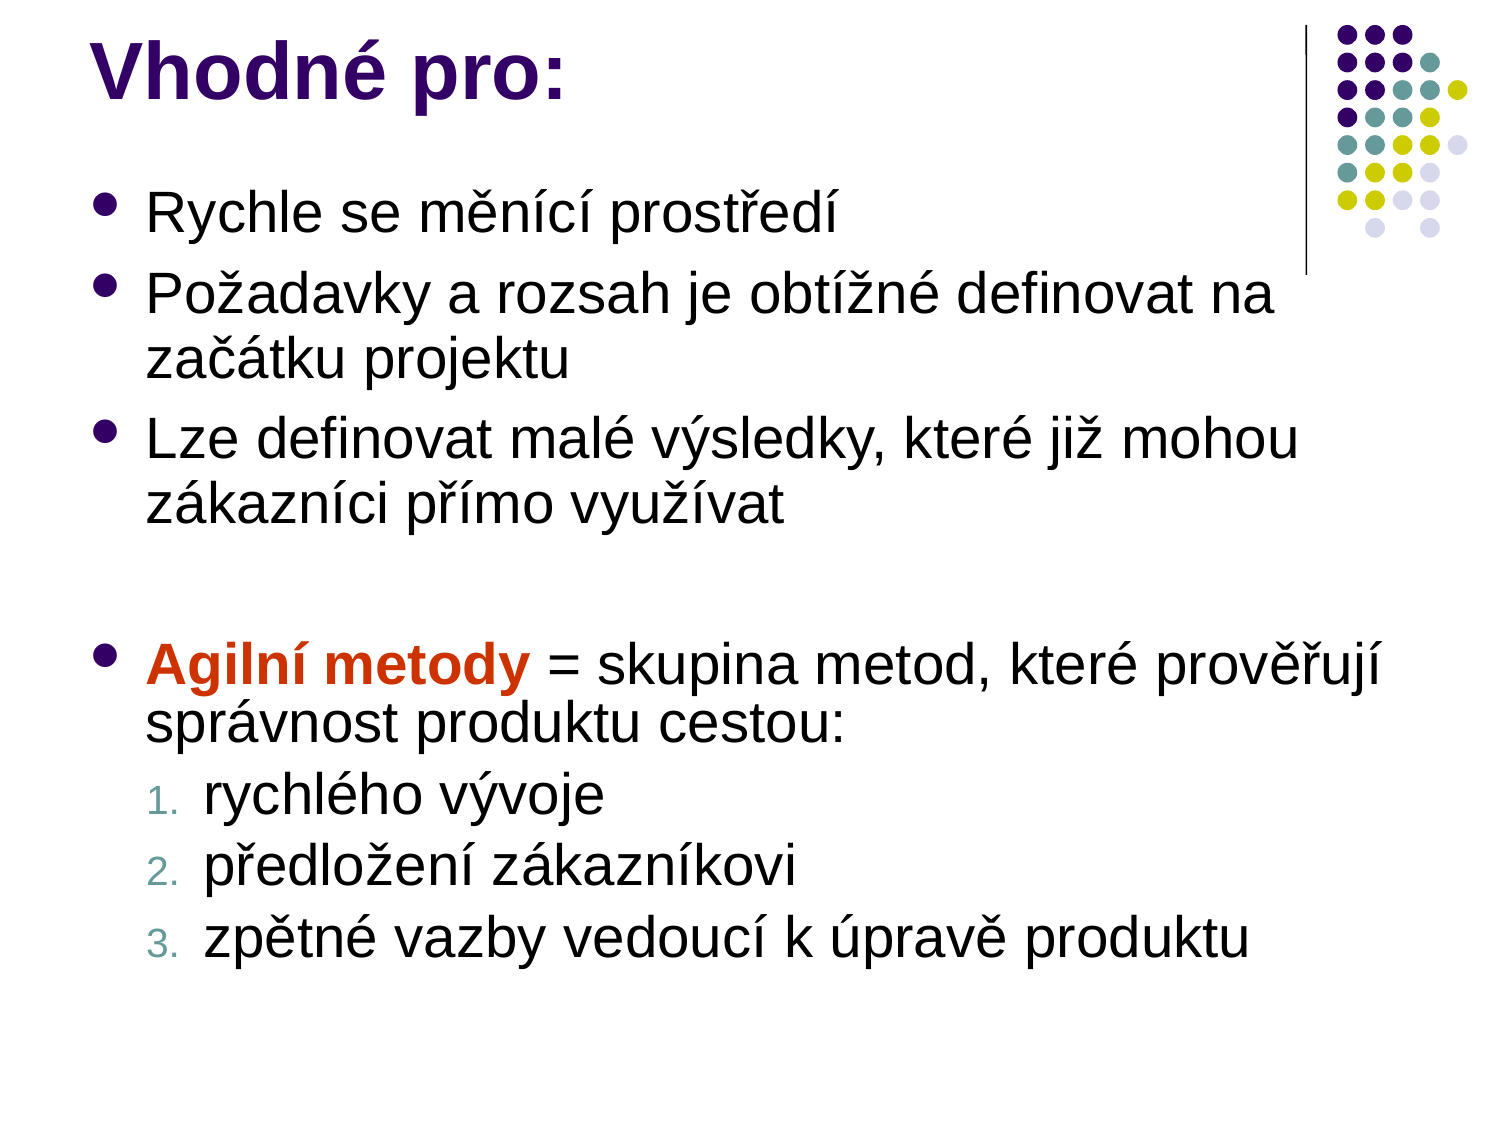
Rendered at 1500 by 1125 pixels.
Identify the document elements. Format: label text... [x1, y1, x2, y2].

title Vhodné pro: [74, 19, 1313, 126]
list Rychle se měnící prostředí Požadavky a rozsah je obtížné definovat na začátku projektu Lze definovat malé výsledky, které již mohou zákazníci přímo využívat Agilní metody = skupina metod, které prověřují správnost produktu cestou: rychlého vývoje předložení zákazníkovi zpětné vazby vedoucí k úpravě produktu [74, 172, 1425, 1083]
